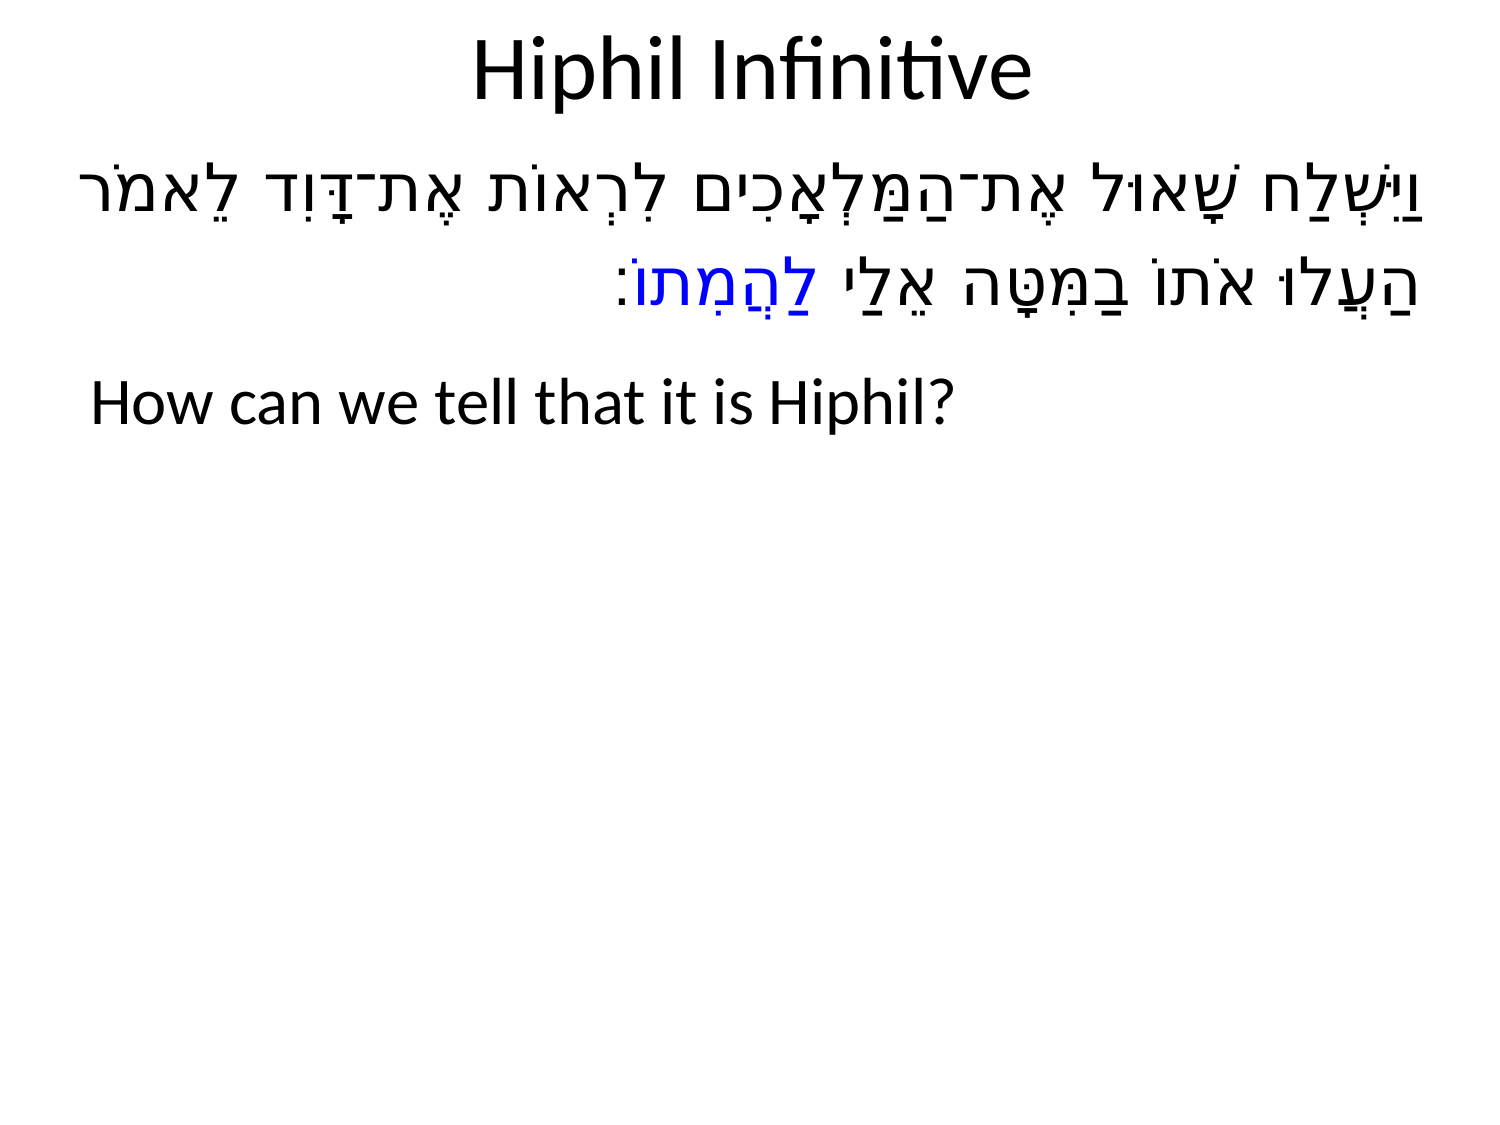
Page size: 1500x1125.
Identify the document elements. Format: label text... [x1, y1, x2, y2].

text_box וַיִּשְׁלַח שָׁאוּל אֶת־הַמַּלְאָכִים לִרְאוֹת אֶת־דָּוִד לֵאמֹר הַעֲלוּ אֹתוֹ בַמִּטָּה אֵלַי לַהֲמִתוֹ׃ [0, 137, 1438, 338]
title Hiphil Infinitive [78, 0, 1429, 125]
list How can we tell that it is Hiphil? [75, 350, 1500, 675]
